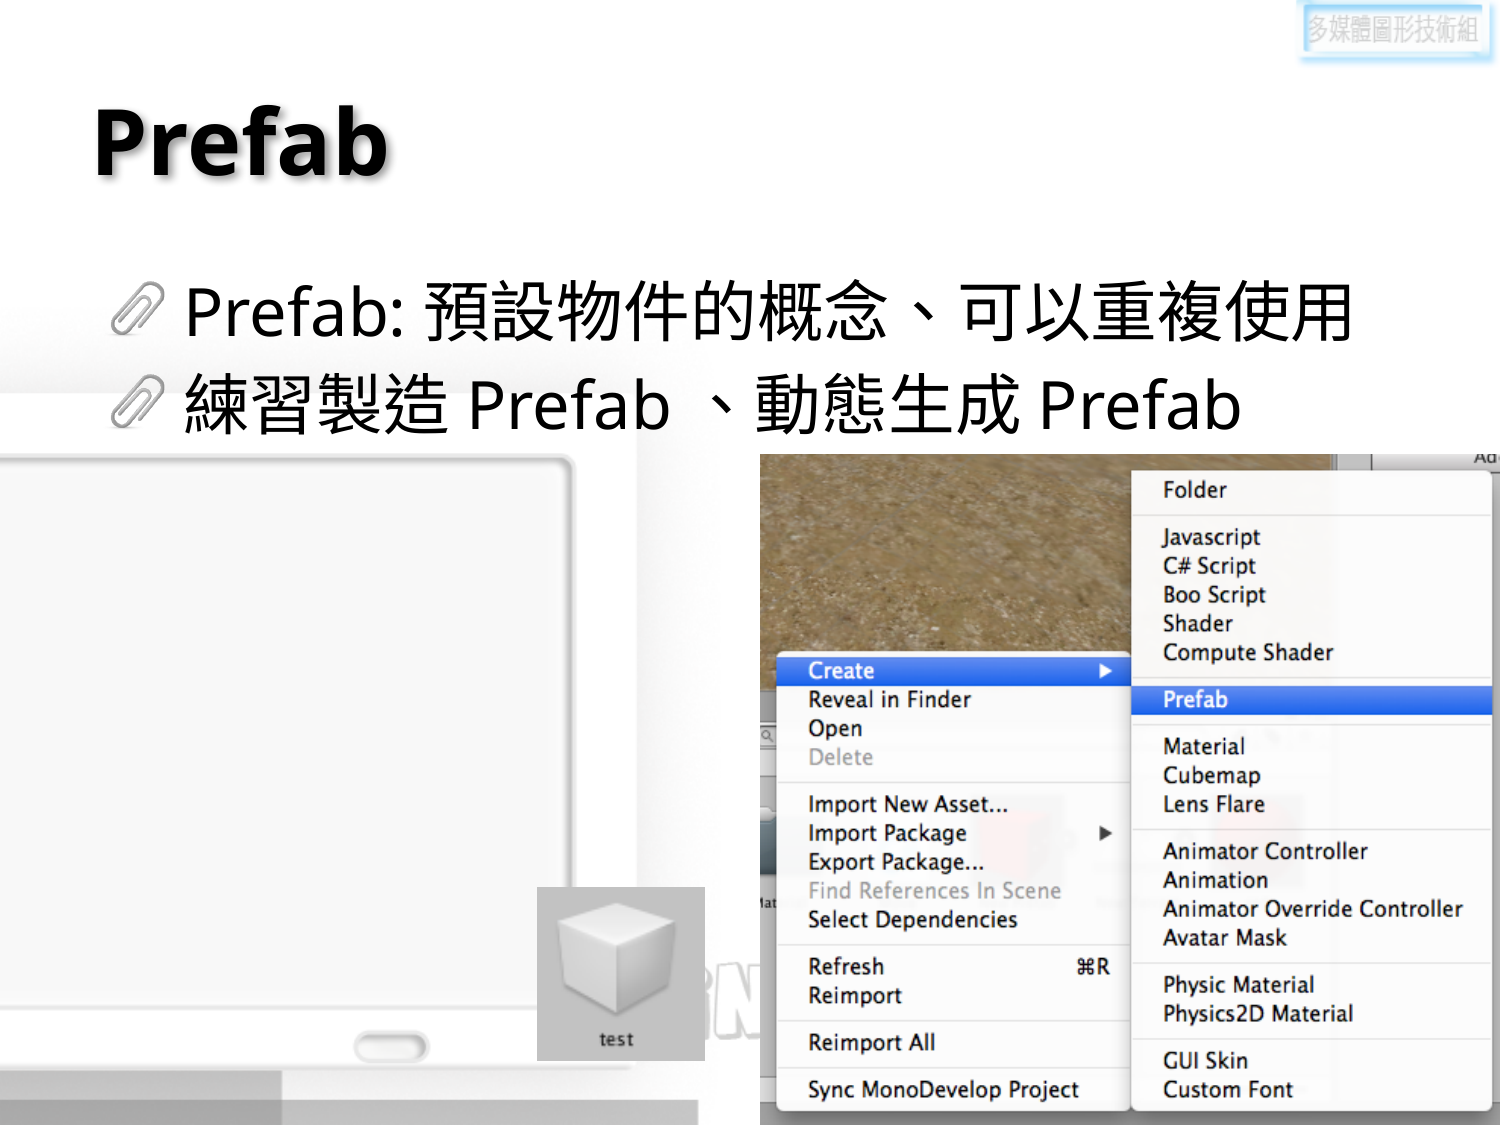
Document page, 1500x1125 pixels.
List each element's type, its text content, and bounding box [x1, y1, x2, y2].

list Prefab:預設物件的概念、可以重複使用 練習製造Prefab、動態生成Prefab [75, 262, 1425, 1005]
title Prefab [75, 45, 1152, 233]
picture [0, 0, 1500, 1125]
